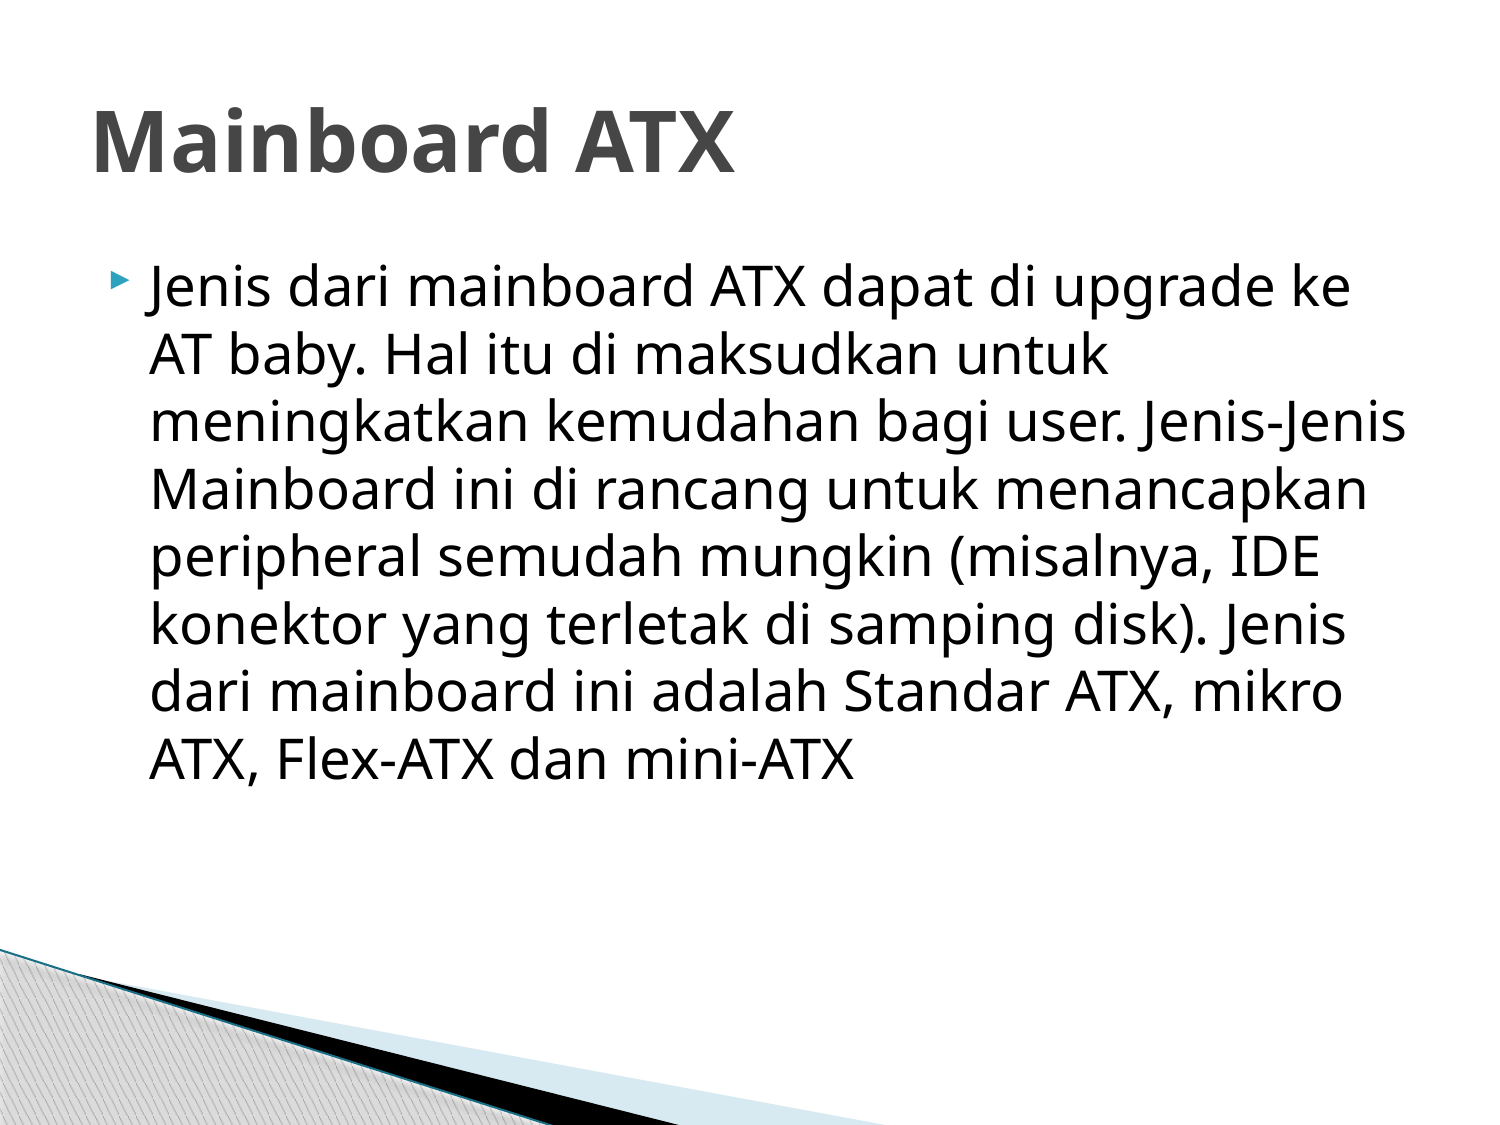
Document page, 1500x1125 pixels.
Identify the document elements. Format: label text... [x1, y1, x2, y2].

title Mainboard ATX [75, 45, 1425, 233]
list Jenis dari mainboard ATX dapat di upgrade ke AT baby. Hal itu di maksudkan untuk meningkatkan kemudahan bagi user. Jenis-Jenis Mainboard ini di rancang untuk menancapkan peripheral semudah mungkin (misalnya, IDE konektor yang terletak di samping disk). Jenis dari mainboard ini adalah Standar ATX, mikro ATX, Flex-ATX dan mini-ATX [75, 243, 1425, 986]
